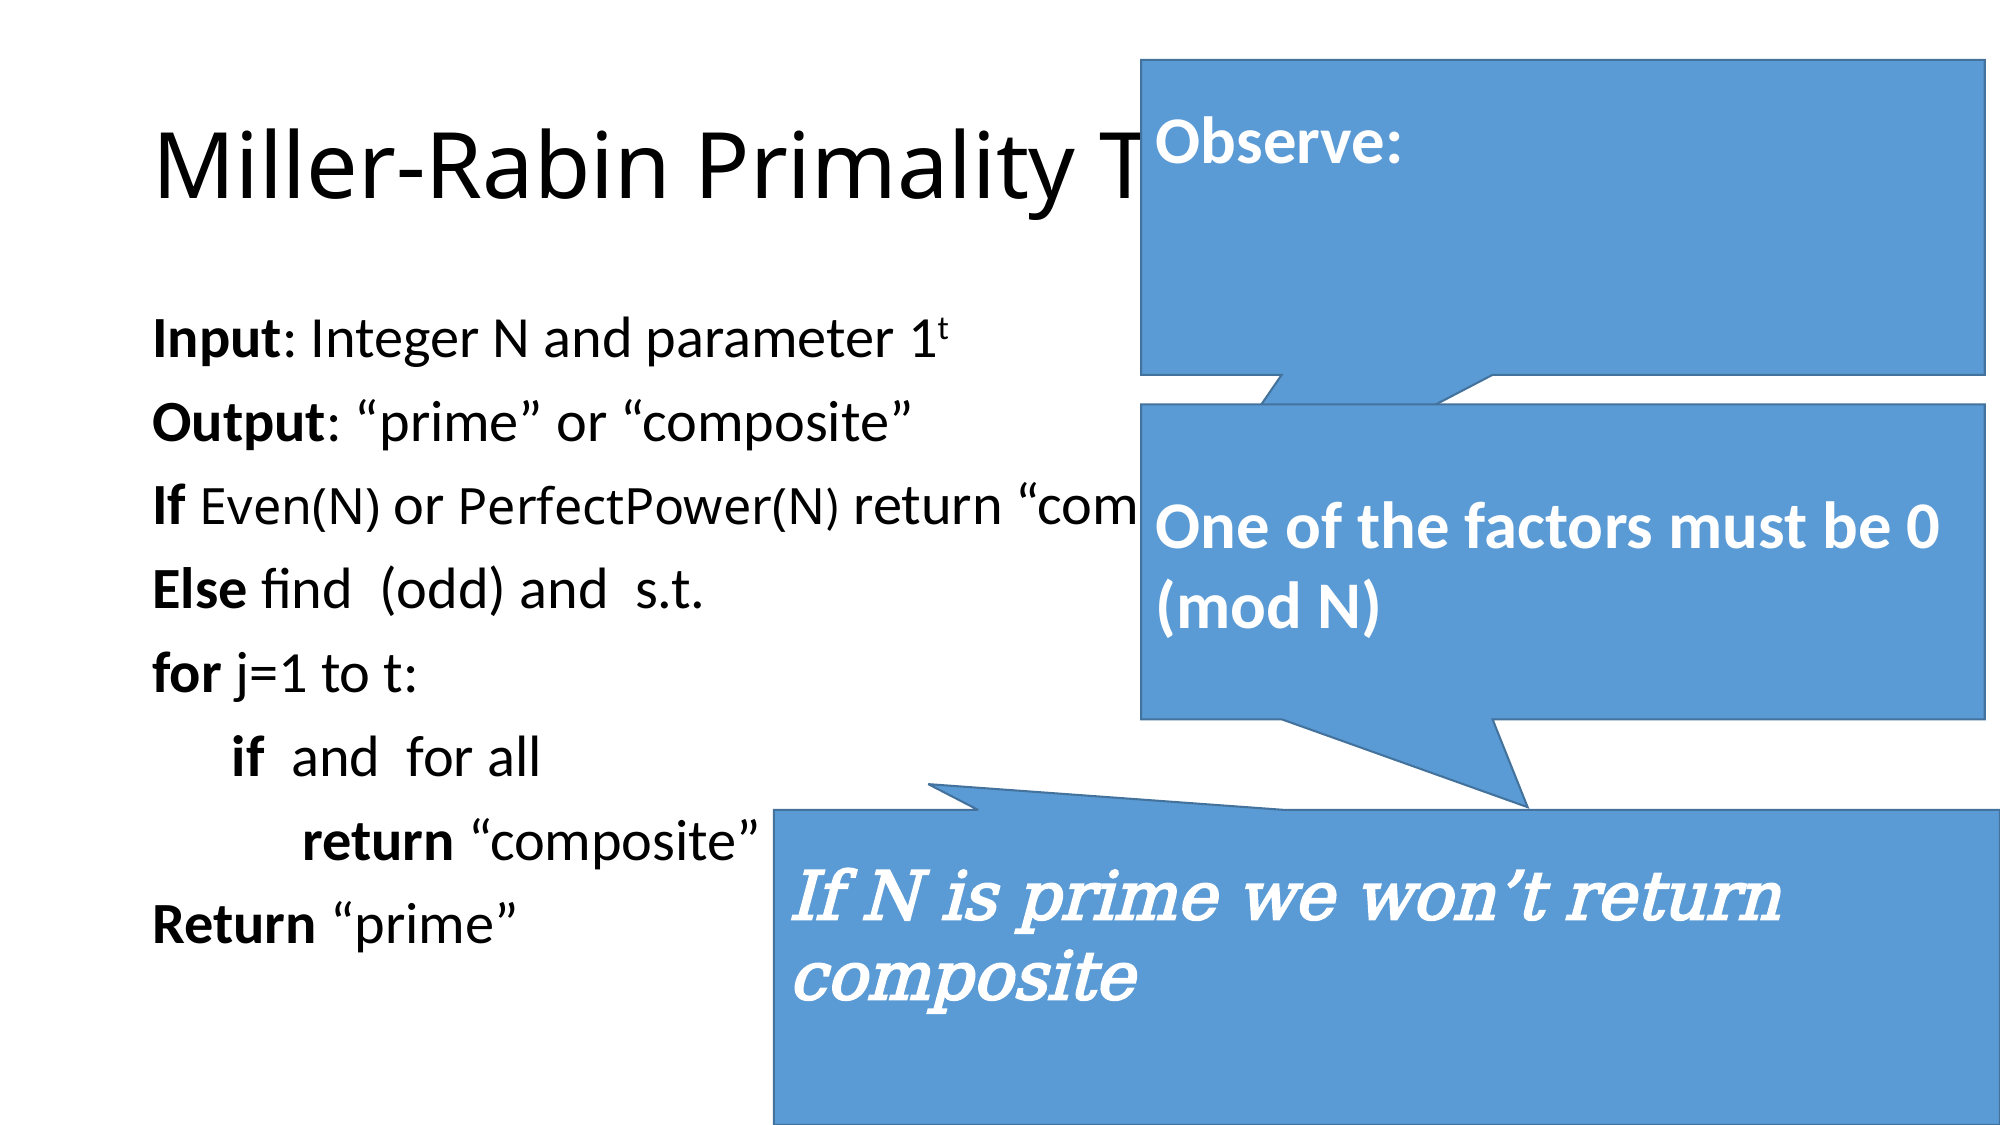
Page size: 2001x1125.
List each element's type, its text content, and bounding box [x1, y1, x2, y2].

text_box One of the factors must be 0 (mod N) [1140, 403, 1986, 809]
title Miller-Rabin Primality Test [137, 59, 1140, 278]
